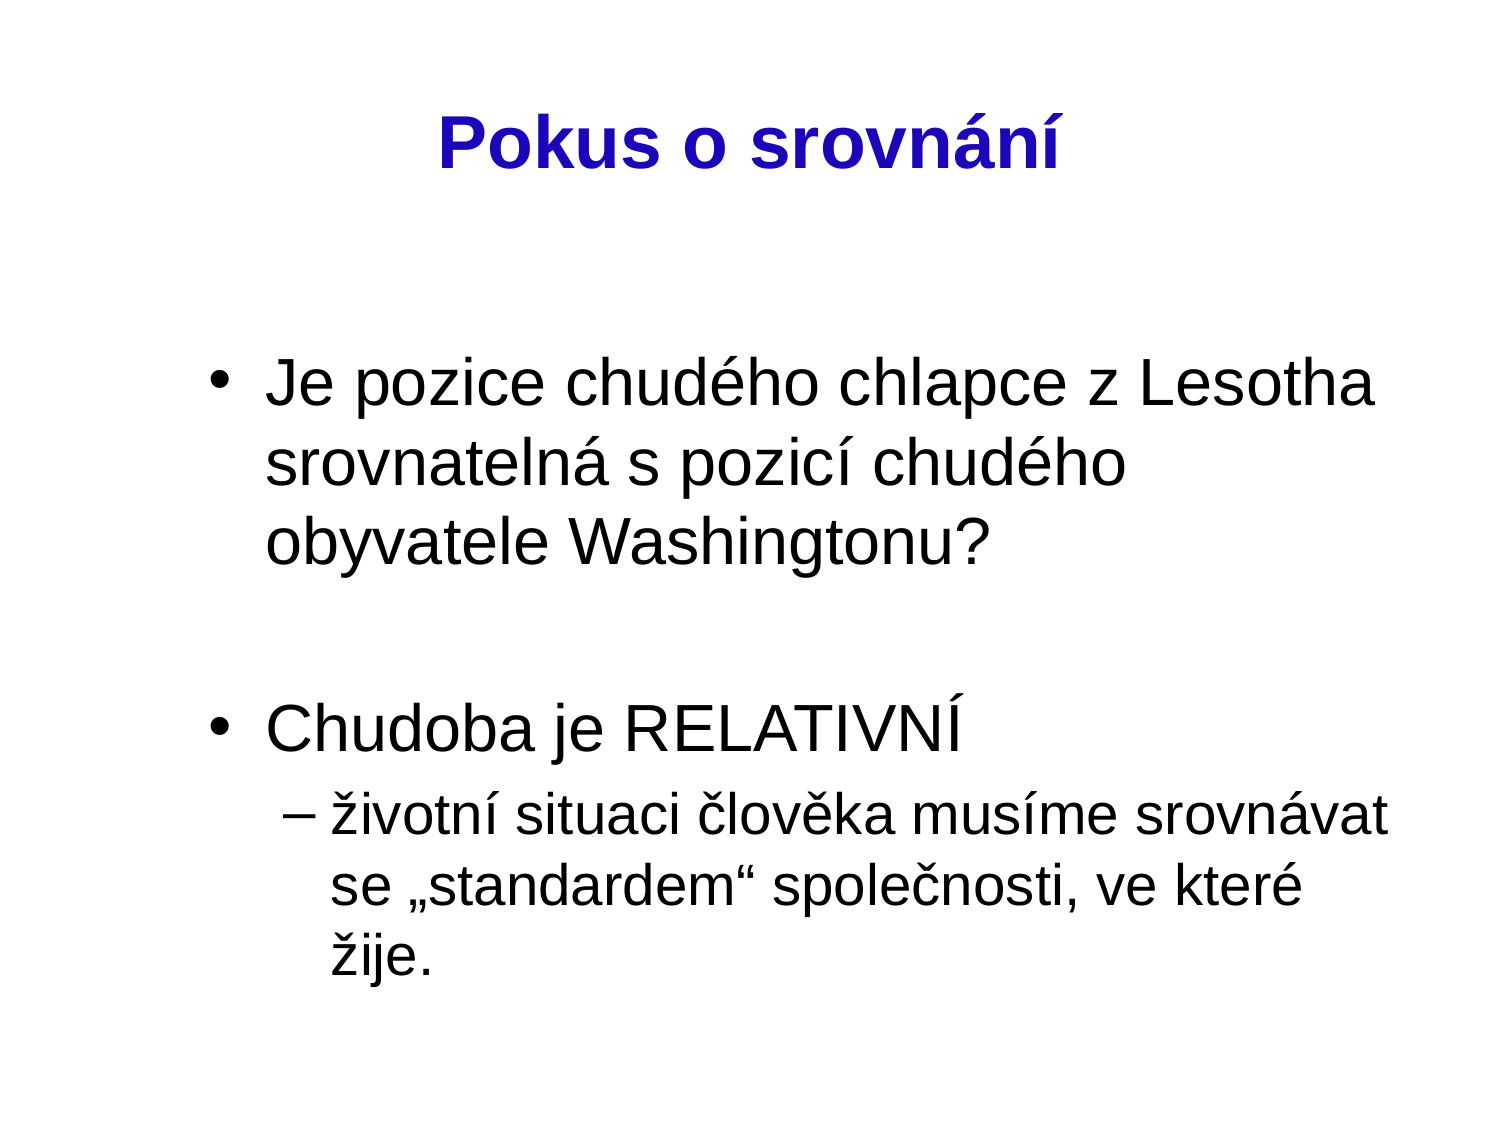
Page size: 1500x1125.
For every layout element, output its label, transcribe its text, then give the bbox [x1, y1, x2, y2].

title Pokus o srovnání [75, 45, 1425, 233]
list Je pozice chudého chlapce z Lesotha srovnatelná s pozicí chudého obyvatele Washingtonu? Chudoba je RELATIVNÍ životní situaci člověka musíme srovnávat se „standardem“ společnosti, ve které žije. [193, 331, 1424, 1006]
